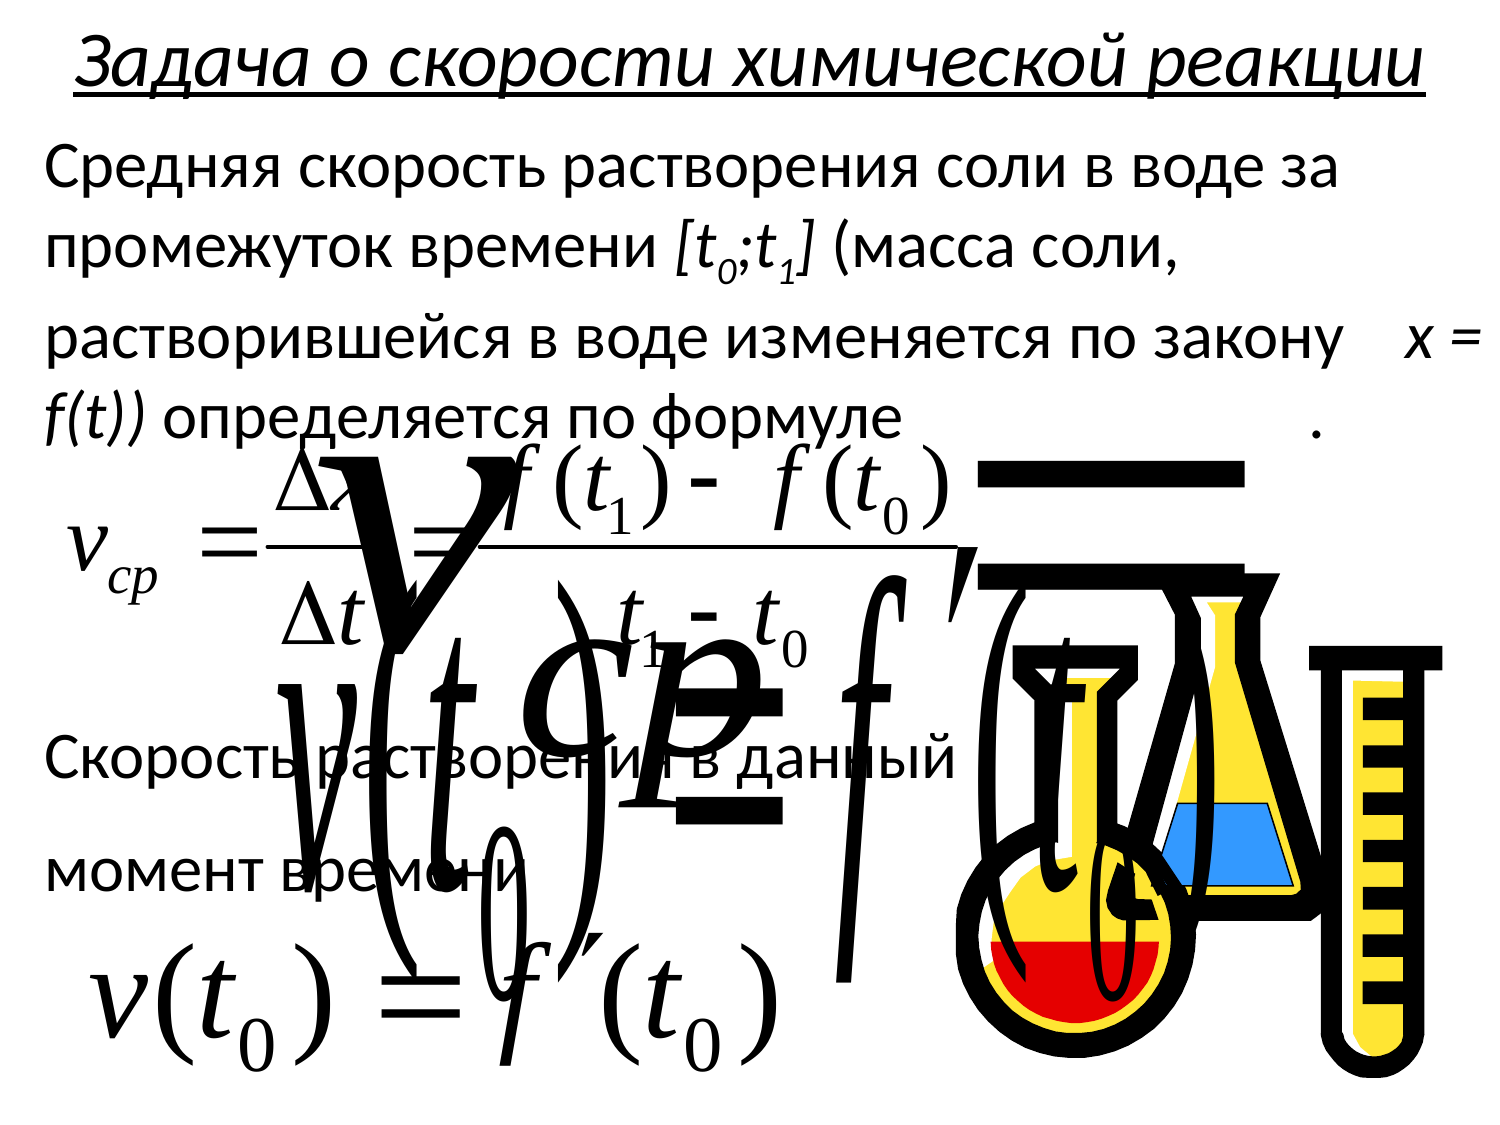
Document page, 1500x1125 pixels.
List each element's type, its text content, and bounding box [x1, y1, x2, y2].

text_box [70, 902, 803, 1106]
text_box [1254, 571, 1447, 1083]
text_box Задача о скорости химической реакции [0, 0, 1500, 110]
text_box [249, 228, 1251, 444]
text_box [52, 420, 244, 689]
text_box Средняя скорость растворения соли в воде за промежуток времени [t0;t1] (масса соли, растворившейся в воде изменяется по закону х = f(t)) определяется по формуле . Скорость растворения в данный момент времени [29, 113, 1500, 913]
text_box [249, 444, 1251, 1112]
